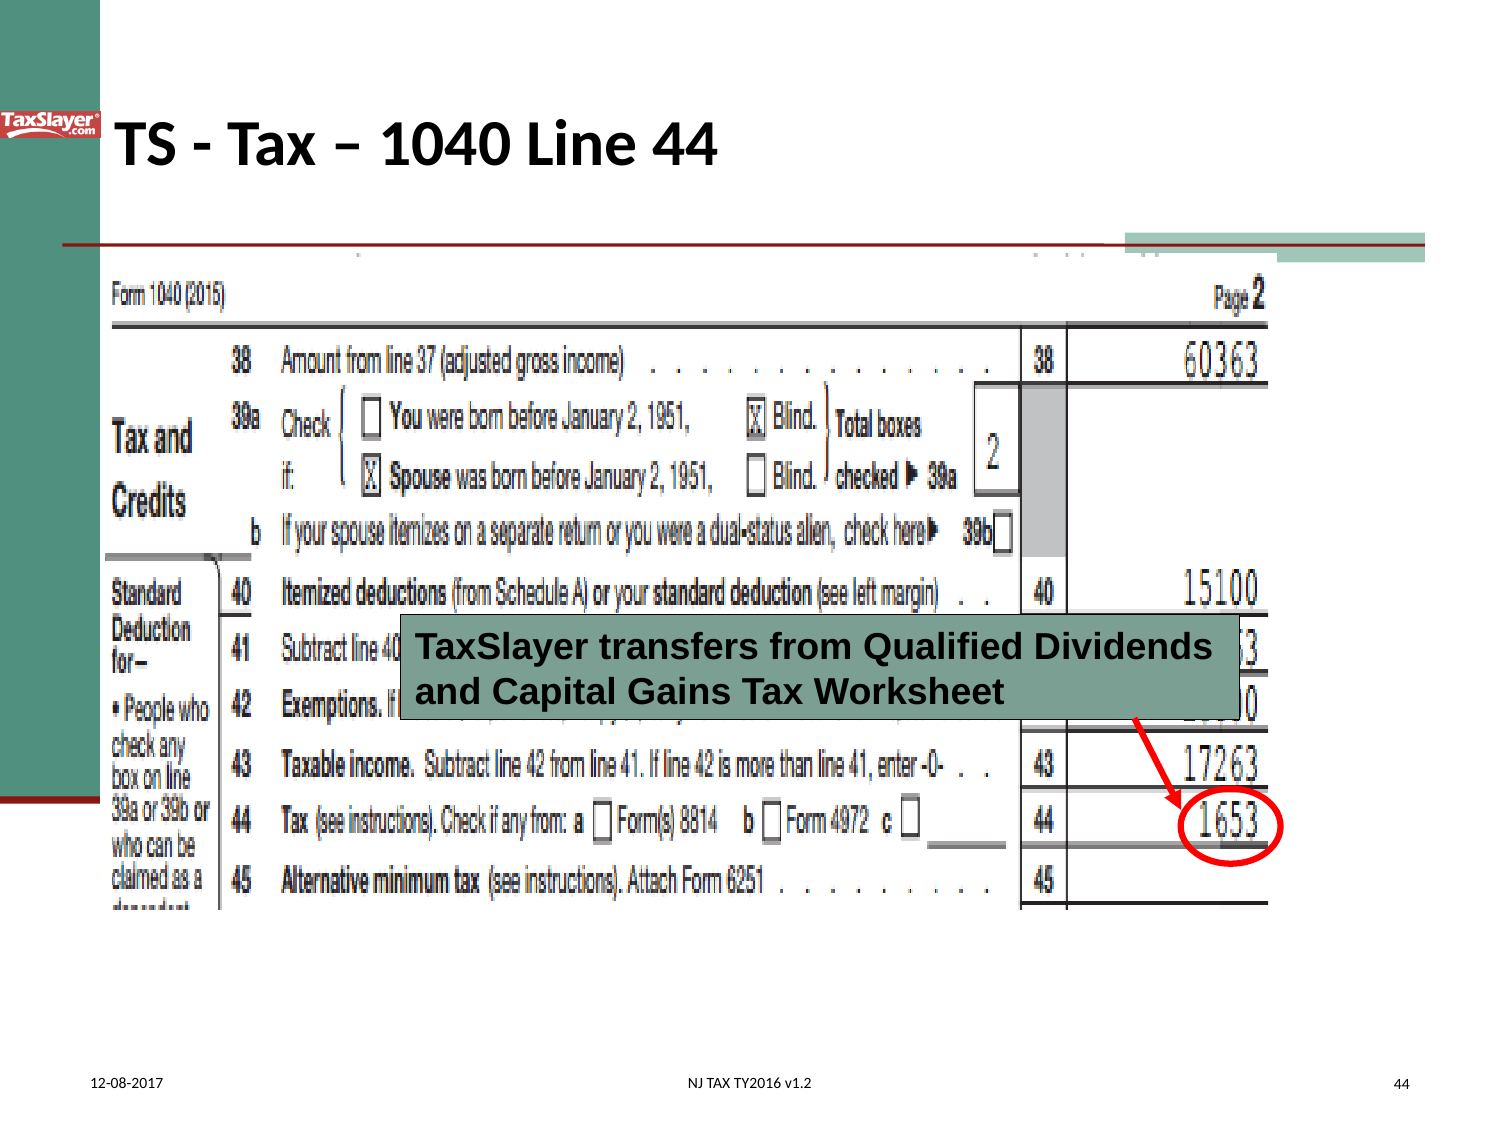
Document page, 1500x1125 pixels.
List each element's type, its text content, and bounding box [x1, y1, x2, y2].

footer NJ TAX TY2016 v1.2 [496, 1050, 1004, 1100]
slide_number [74, 1049, 401, 1100]
picture [0, 110, 101, 139]
slide_number 44 [1112, 1049, 1426, 1101]
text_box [1134, 717, 1182, 811]
title TS - Tax – 1040 Line 44 [99, 45, 1425, 234]
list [104, 252, 1277, 910]
